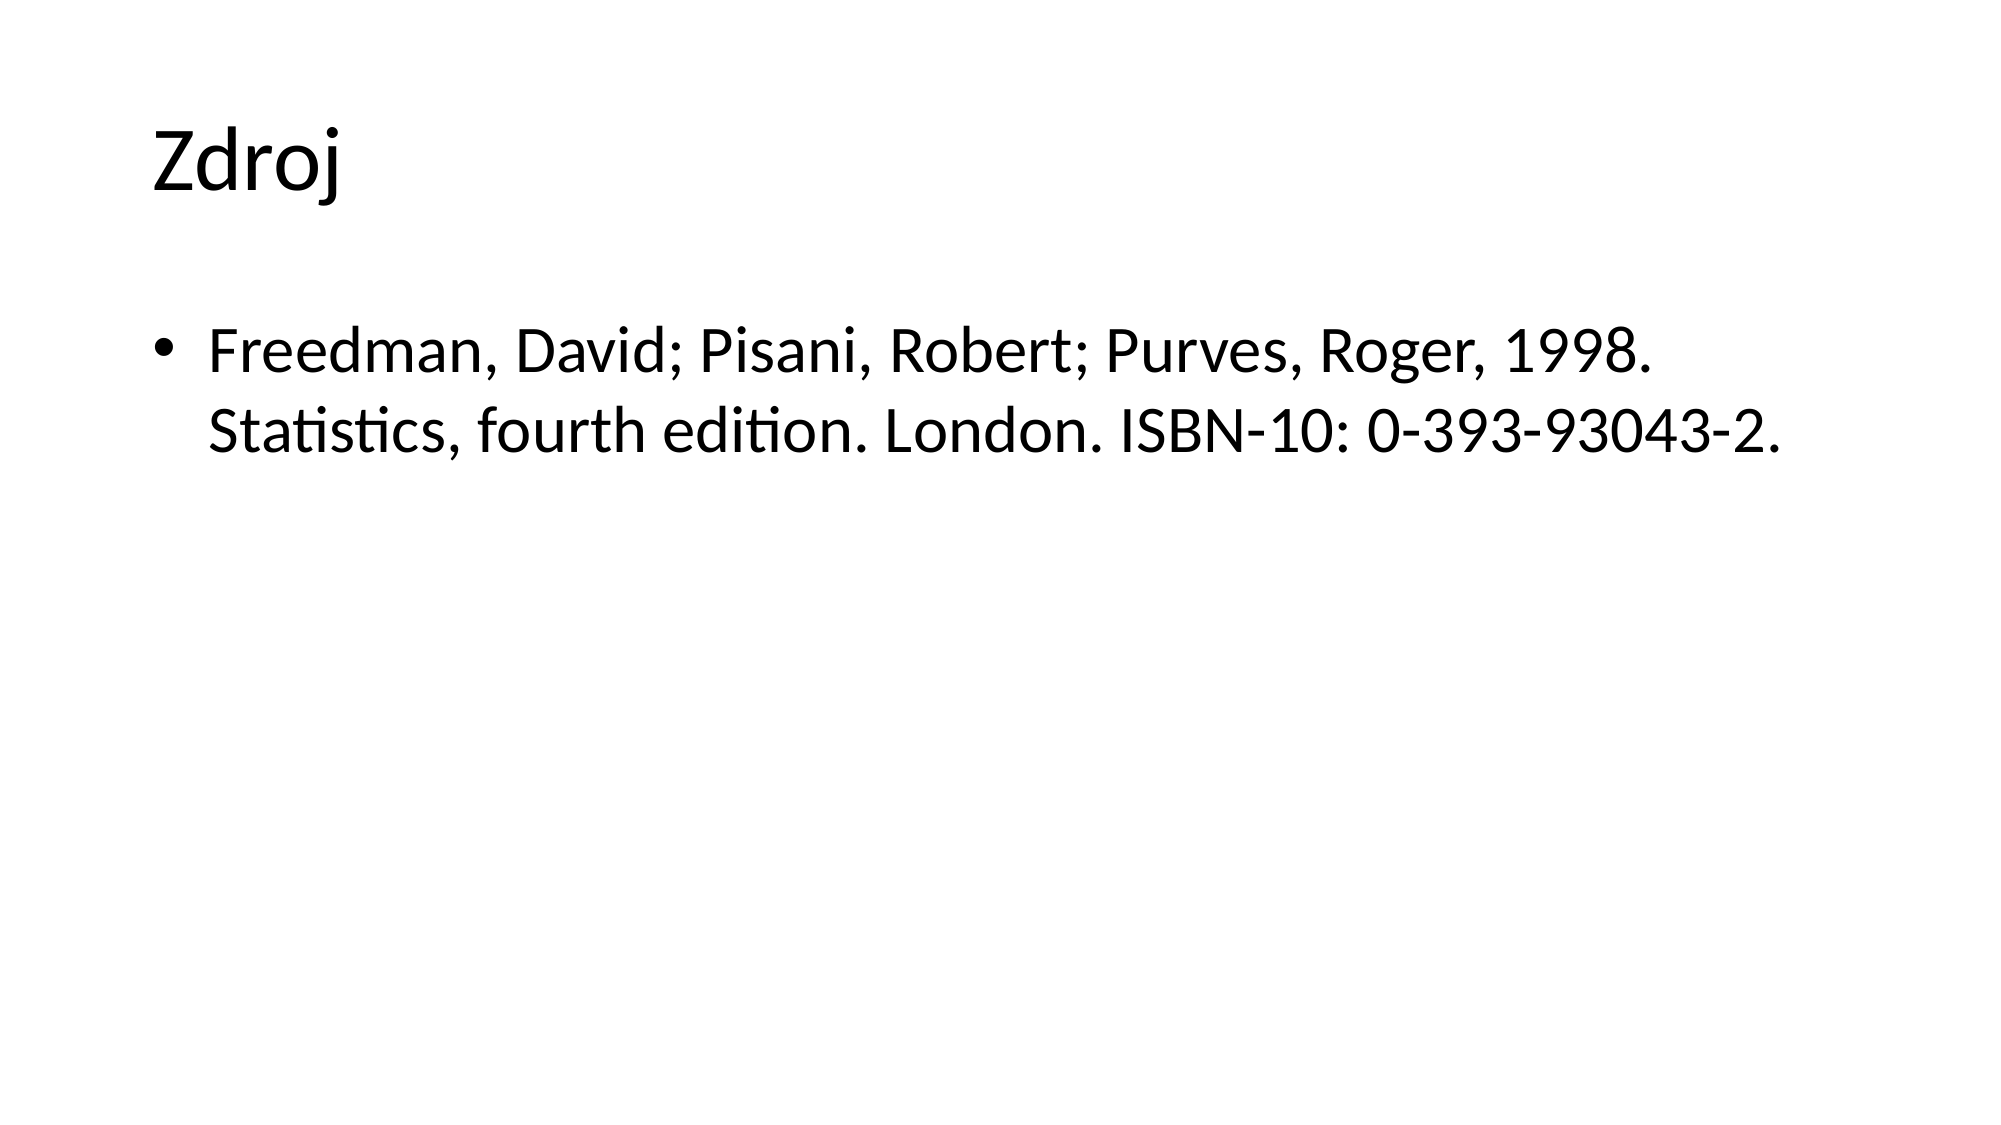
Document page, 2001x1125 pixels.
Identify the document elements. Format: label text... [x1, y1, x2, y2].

list Freedman, David; Pisani, Robert; Purves, Roger, 1998. Statistics, fourth edition. London. ISBN-10: 0-393-93043-2. [137, 298, 1863, 1013]
title Zdroj [137, 45, 1863, 263]
